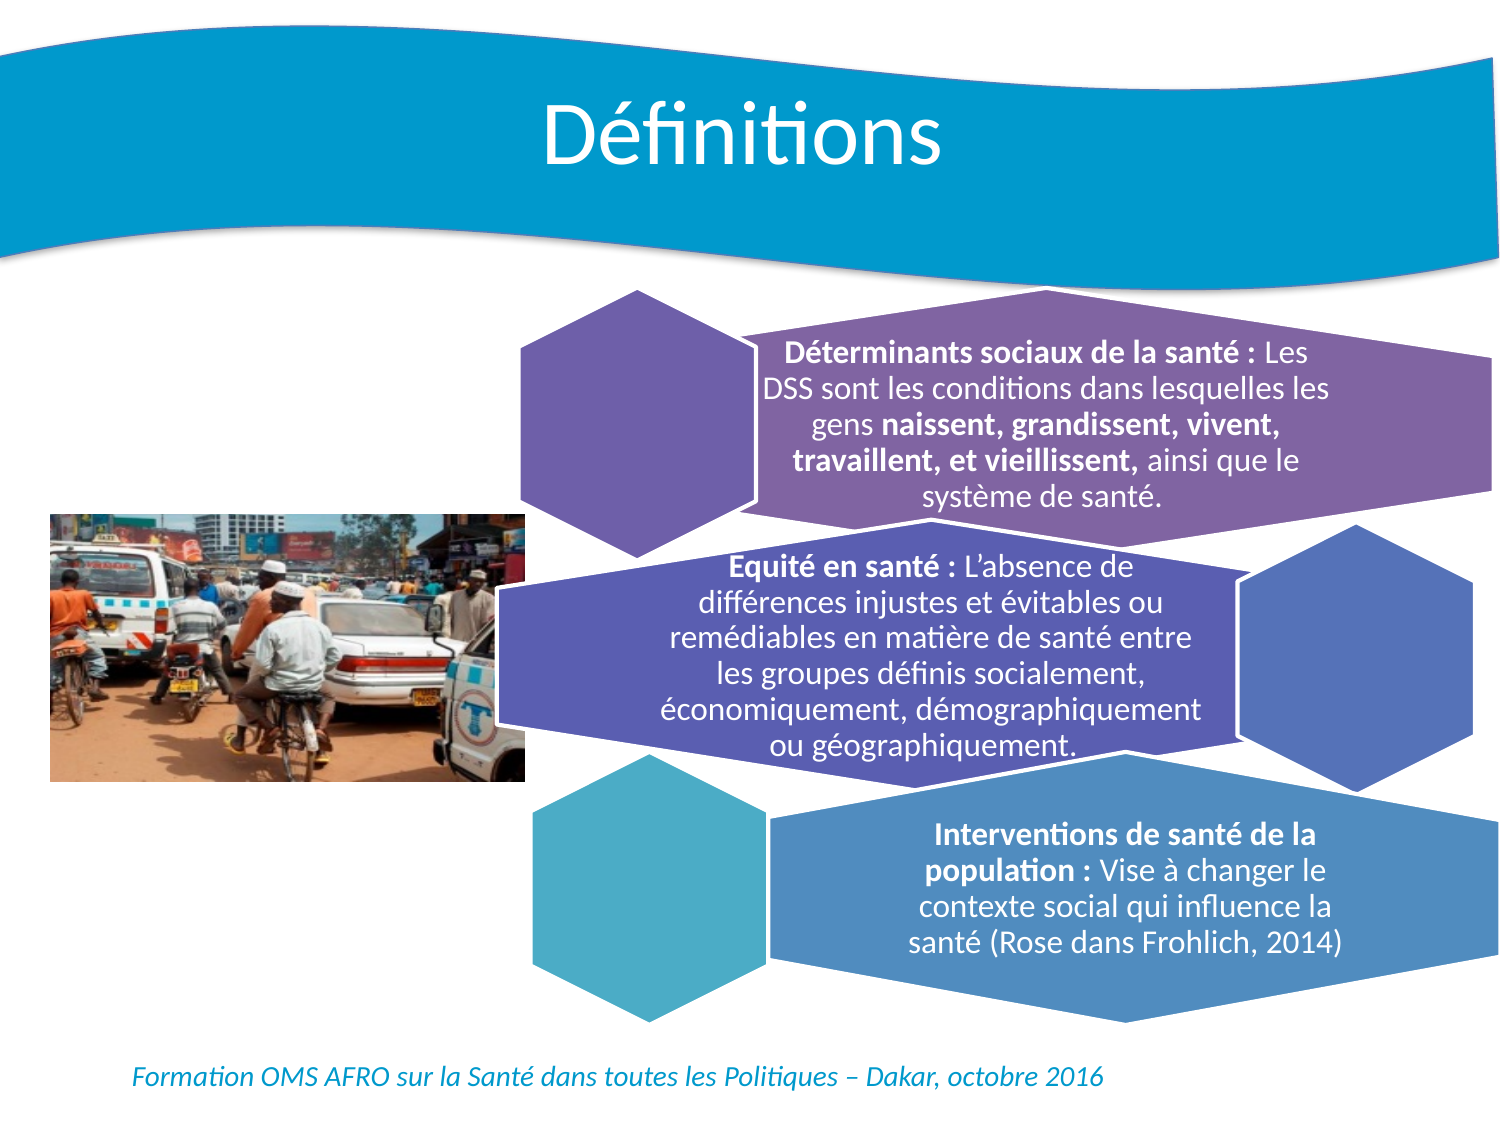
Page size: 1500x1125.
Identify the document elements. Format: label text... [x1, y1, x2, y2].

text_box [349, 287, 1500, 1026]
title Définitions [63, 50, 1423, 206]
picture [49, 514, 349, 782]
